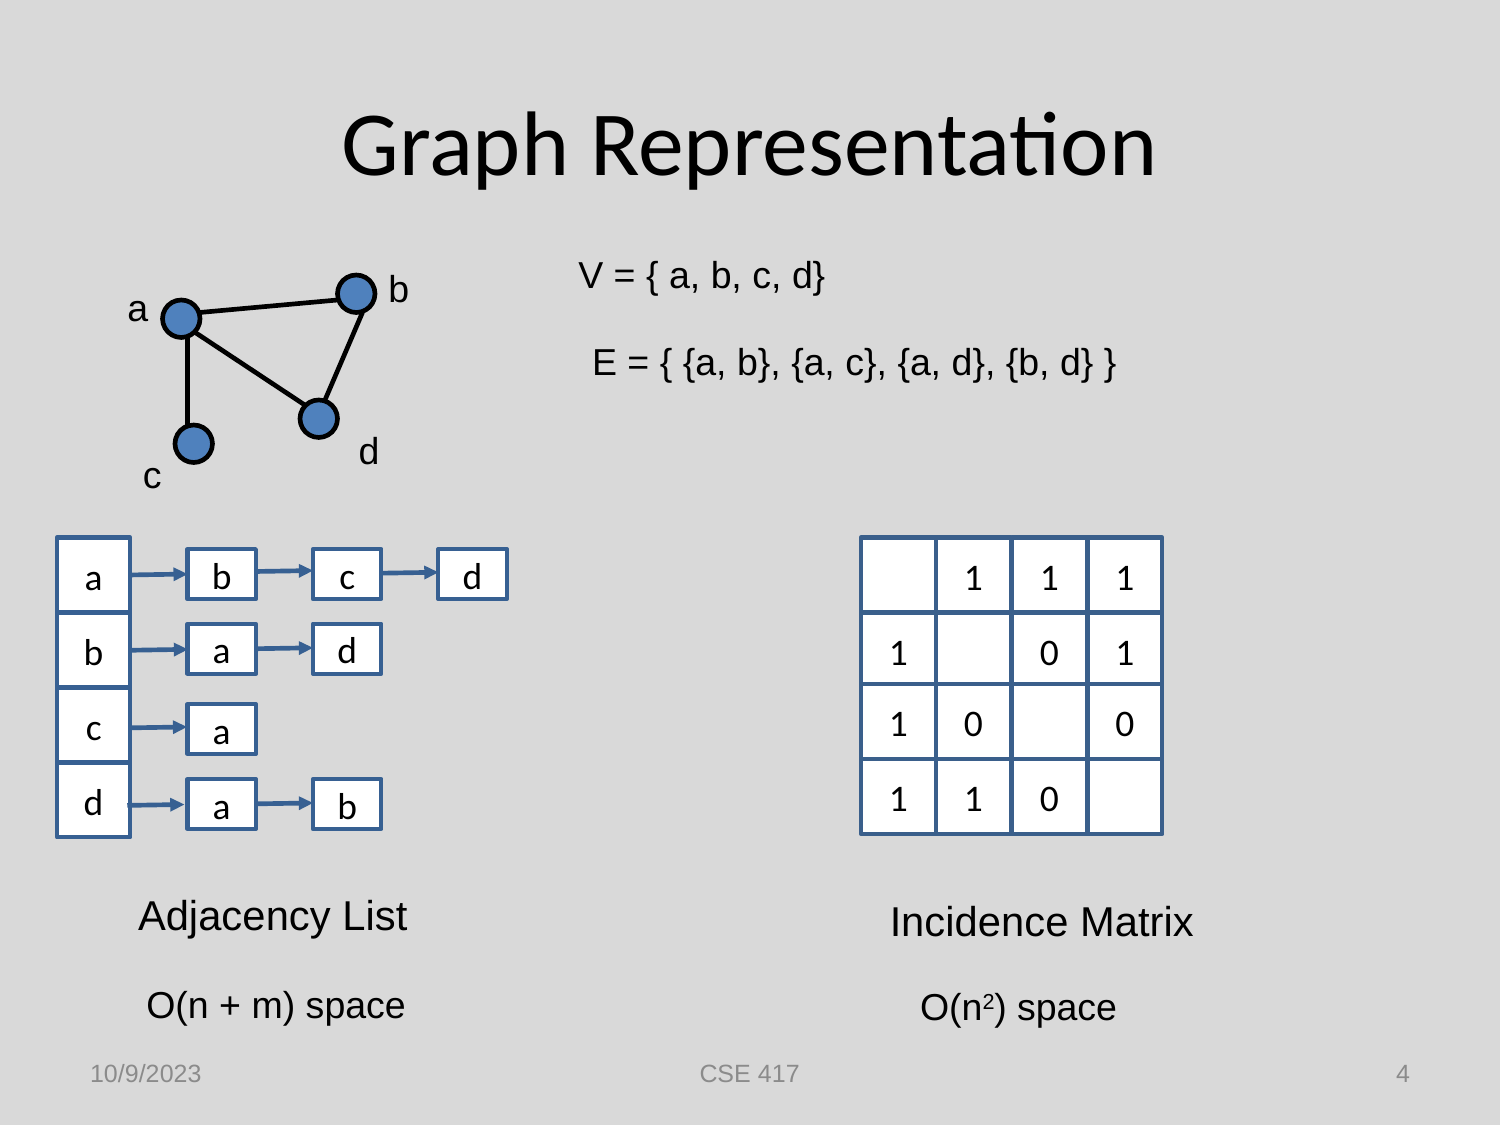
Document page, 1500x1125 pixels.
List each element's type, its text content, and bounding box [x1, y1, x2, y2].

text_box b [55, 610, 132, 685]
text_box d [436, 547, 509, 601]
text_box [859, 535, 934, 610]
text_box 1 [859, 682, 934, 757]
text_box 1 [934, 535, 1010, 610]
text_box b [185, 547, 258, 601]
text_box Incidence Matrix [875, 887, 1275, 952]
slide_number 4 [1074, 1042, 1425, 1103]
text_box [1085, 757, 1164, 836]
text_box [175, 425, 213, 463]
text_box b [311, 777, 383, 831]
text_box 1 [1085, 535, 1164, 610]
text_box b [373, 258, 425, 318]
text_box [337, 275, 373, 313]
title Graph Representation [75, 45, 1425, 233]
text_box [300, 399, 338, 438]
text_box a [55, 535, 132, 610]
text_box a [185, 622, 258, 676]
text_box a [185, 777, 258, 831]
text_box a [185, 702, 258, 756]
text_box O(n + m) space [131, 973, 495, 1034]
text_box V = { a, b, c, d} [563, 243, 841, 304]
text_box c [128, 443, 177, 504]
text_box 1 [934, 757, 1010, 836]
text_box [1010, 682, 1085, 757]
text_box [163, 299, 201, 338]
text_box [934, 610, 1010, 682]
text_box 1 [859, 757, 934, 836]
text_box 1 [1010, 535, 1085, 610]
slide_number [75, 1042, 425, 1103]
text_box 0 [1085, 682, 1164, 757]
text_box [194, 331, 306, 406]
text_box 0 [1010, 610, 1085, 682]
text_box d [343, 419, 395, 480]
footer CSE 417 [512, 1042, 988, 1103]
text_box 0 [934, 682, 1010, 757]
text_box d [55, 760, 132, 839]
text_box E = { {a, b}, {a, c}, {a, d}, {b, d} } [577, 330, 1132, 391]
text_box O(n2) space [905, 975, 1269, 1036]
text_box a [112, 277, 163, 337]
text_box c [55, 685, 132, 760]
text_box Adjacency List [123, 881, 538, 946]
text_box 0 [1010, 757, 1085, 836]
text_box 1 [1085, 610, 1164, 682]
text_box c [311, 547, 383, 601]
text_box d [311, 622, 383, 676]
text_box 1 [859, 610, 934, 682]
